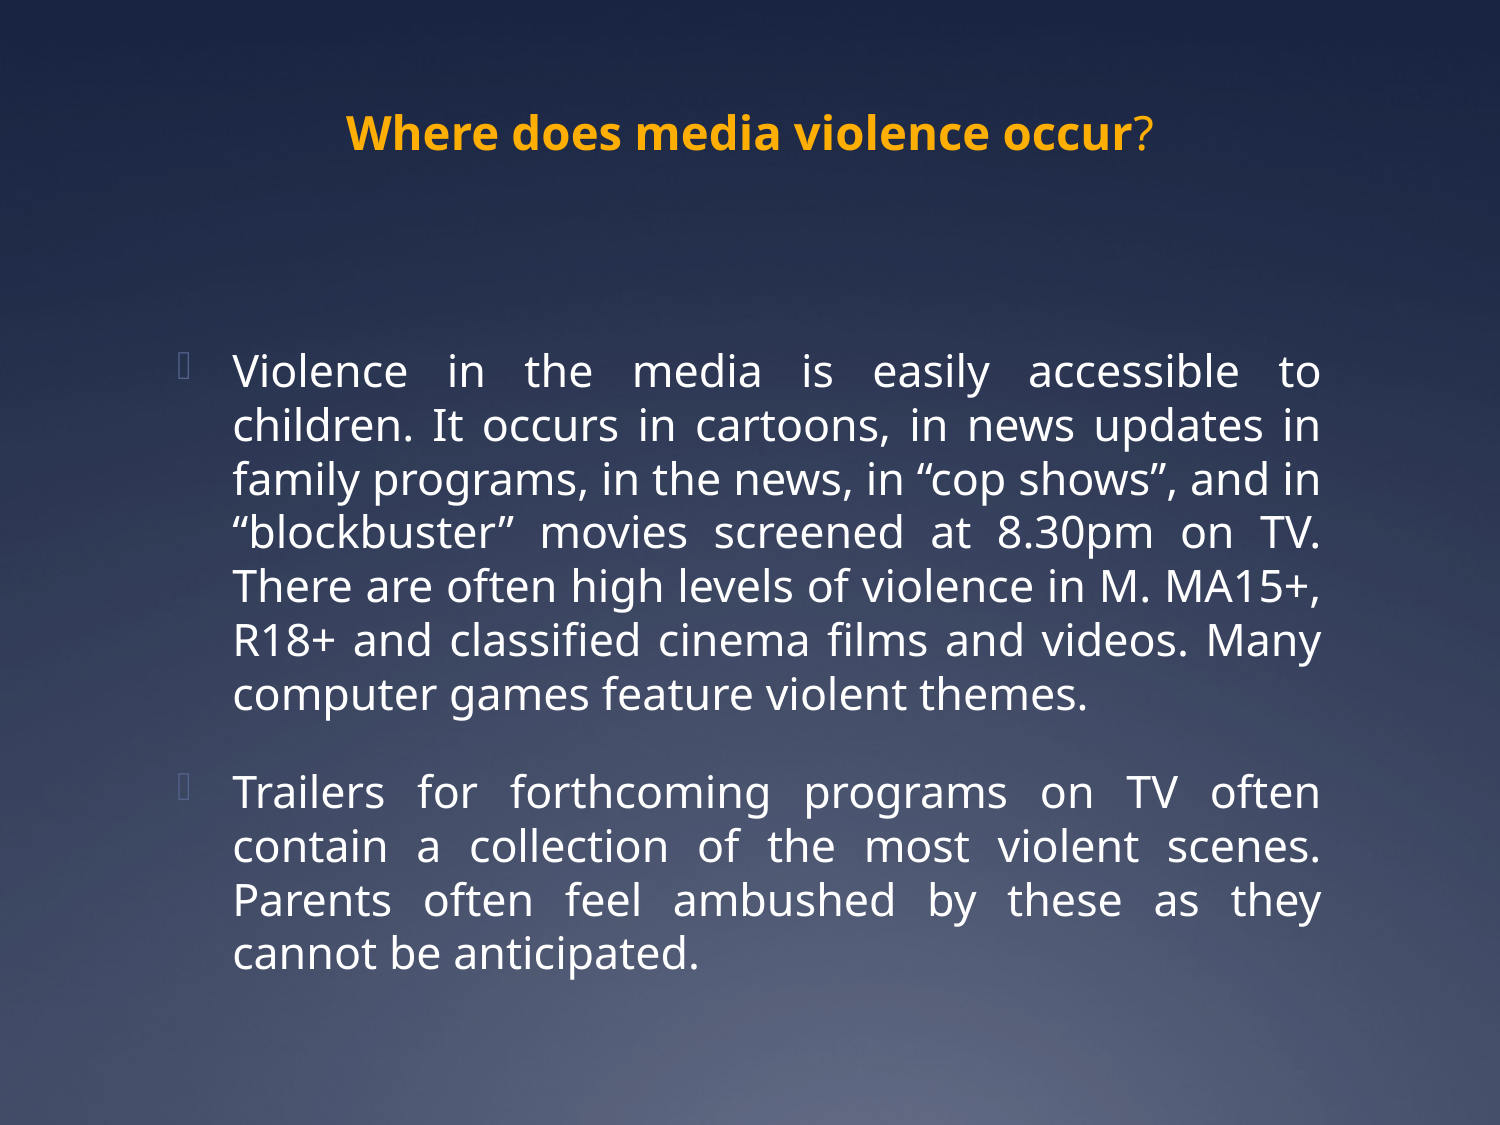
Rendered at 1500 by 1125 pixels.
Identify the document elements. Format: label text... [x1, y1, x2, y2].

list Violence in the media is easily accessible to children. It occurs in cartoons, in news updates in family programs, in the news, in “cop shows”, and in “blockbuster” movies screened at 8.30pm on TV. There are often high levels of violence in M. MA15+, R18+ and classified cinema films and videos. Many computer games feature violent themes. Trailers for forthcoming programs on TV often contain a collection of the most violent scenes. Parents often feel ambushed by these as they cannot be anticipated. [162, 335, 1338, 1005]
title Where does media violence occur? [100, 95, 1400, 225]
